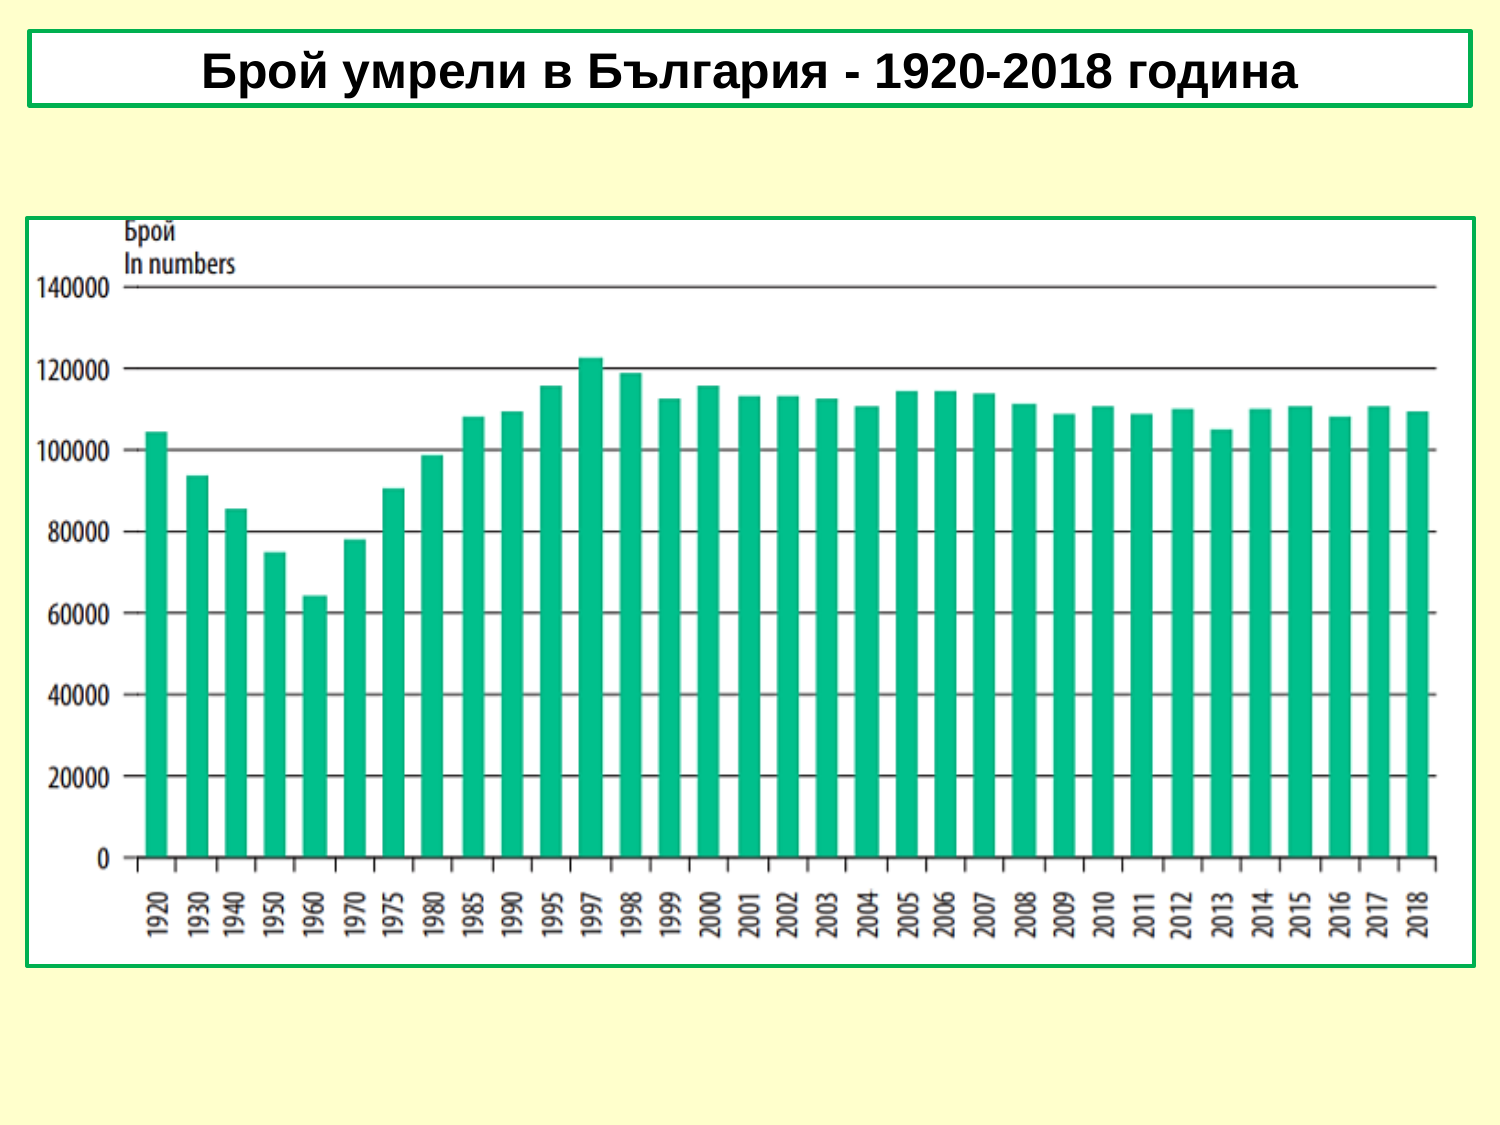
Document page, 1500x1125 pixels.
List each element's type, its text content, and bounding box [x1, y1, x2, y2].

picture [29, 219, 1473, 965]
text_box Брой умрели в България - 1920-2018 година [29, 30, 1471, 106]
